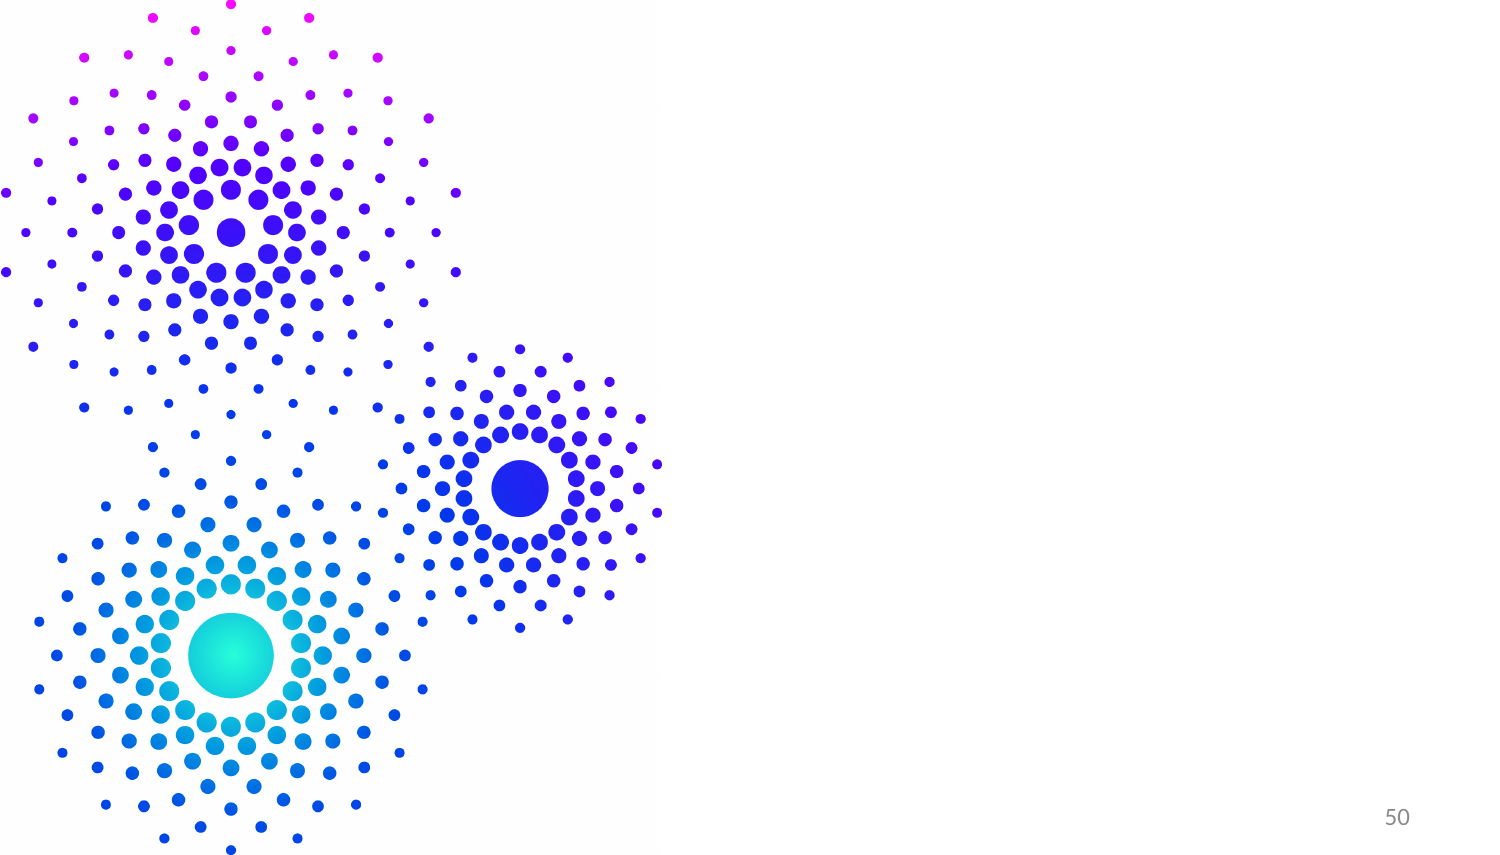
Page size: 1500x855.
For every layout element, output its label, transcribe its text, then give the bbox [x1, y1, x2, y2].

slide_number 50 [1074, 792, 1425, 838]
picture [1, 0, 662, 855]
